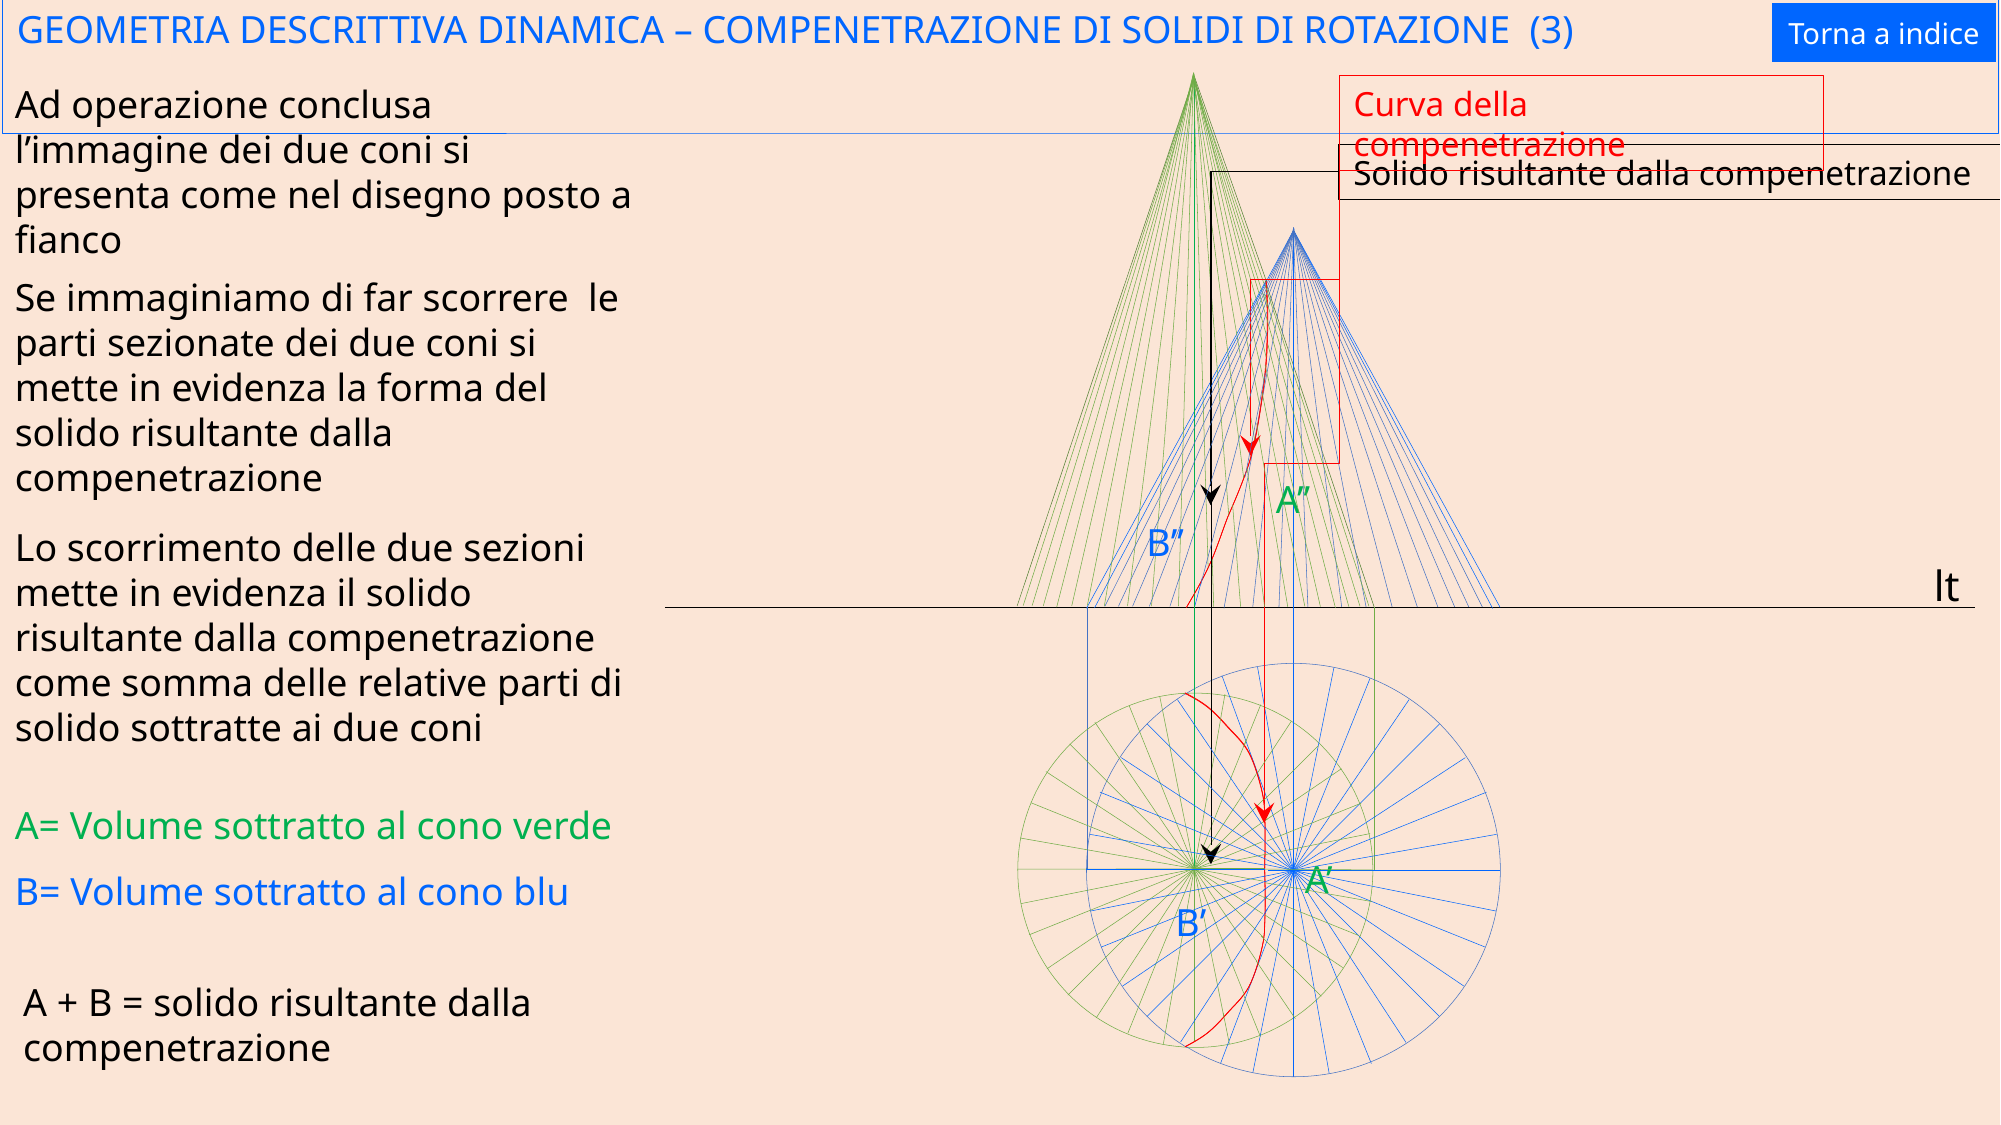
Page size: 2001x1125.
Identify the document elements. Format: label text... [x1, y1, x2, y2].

text_box A + B = solido risultante dalla compenetrazione [8, 971, 658, 1077]
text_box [1086, 283, 1268, 1043]
text_box lt [1919, 552, 1983, 617]
text_box A= Volume sottratto al cono verde [0, 794, 650, 855]
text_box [1212, 284, 1373, 1044]
text_box Curva della compenetrazione [1373, 75, 1824, 171]
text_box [1210, 172, 1339, 284]
title GEOMETRIA DESCRITTIVA DINAMICA – COMPENETRAZIONE DI SOLIDI DI ROTAZIONE (3) [1, 0, 1998, 133]
text_box Ad operazione conclusa l’immagine dei due coni si presenta come nel disegno posto a fianco [0, 73, 650, 266]
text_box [1017, 72, 1373, 1048]
text_box Solido risultante dalla compenetrazione [1373, 144, 2000, 199]
text_box Se immaginiamo di far scorrere le parti sezionate dei due coni si mette in evidenza la forma del solido risultante dalla compenetrazione [0, 266, 650, 507]
text_box B= Volume sottratto al cono blu [0, 860, 615, 921]
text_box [1264, 103, 1339, 172]
text_box Lo scorrimento delle due sezioni mette in evidenza il solido risultante dalla compenetrazione come somma delle relative parti di solido sottratte ai due coni [0, 516, 650, 757]
text_box Torna a indice [1771, 2, 1997, 63]
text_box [1086, 227, 1501, 1078]
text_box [1250, 103, 1264, 171]
